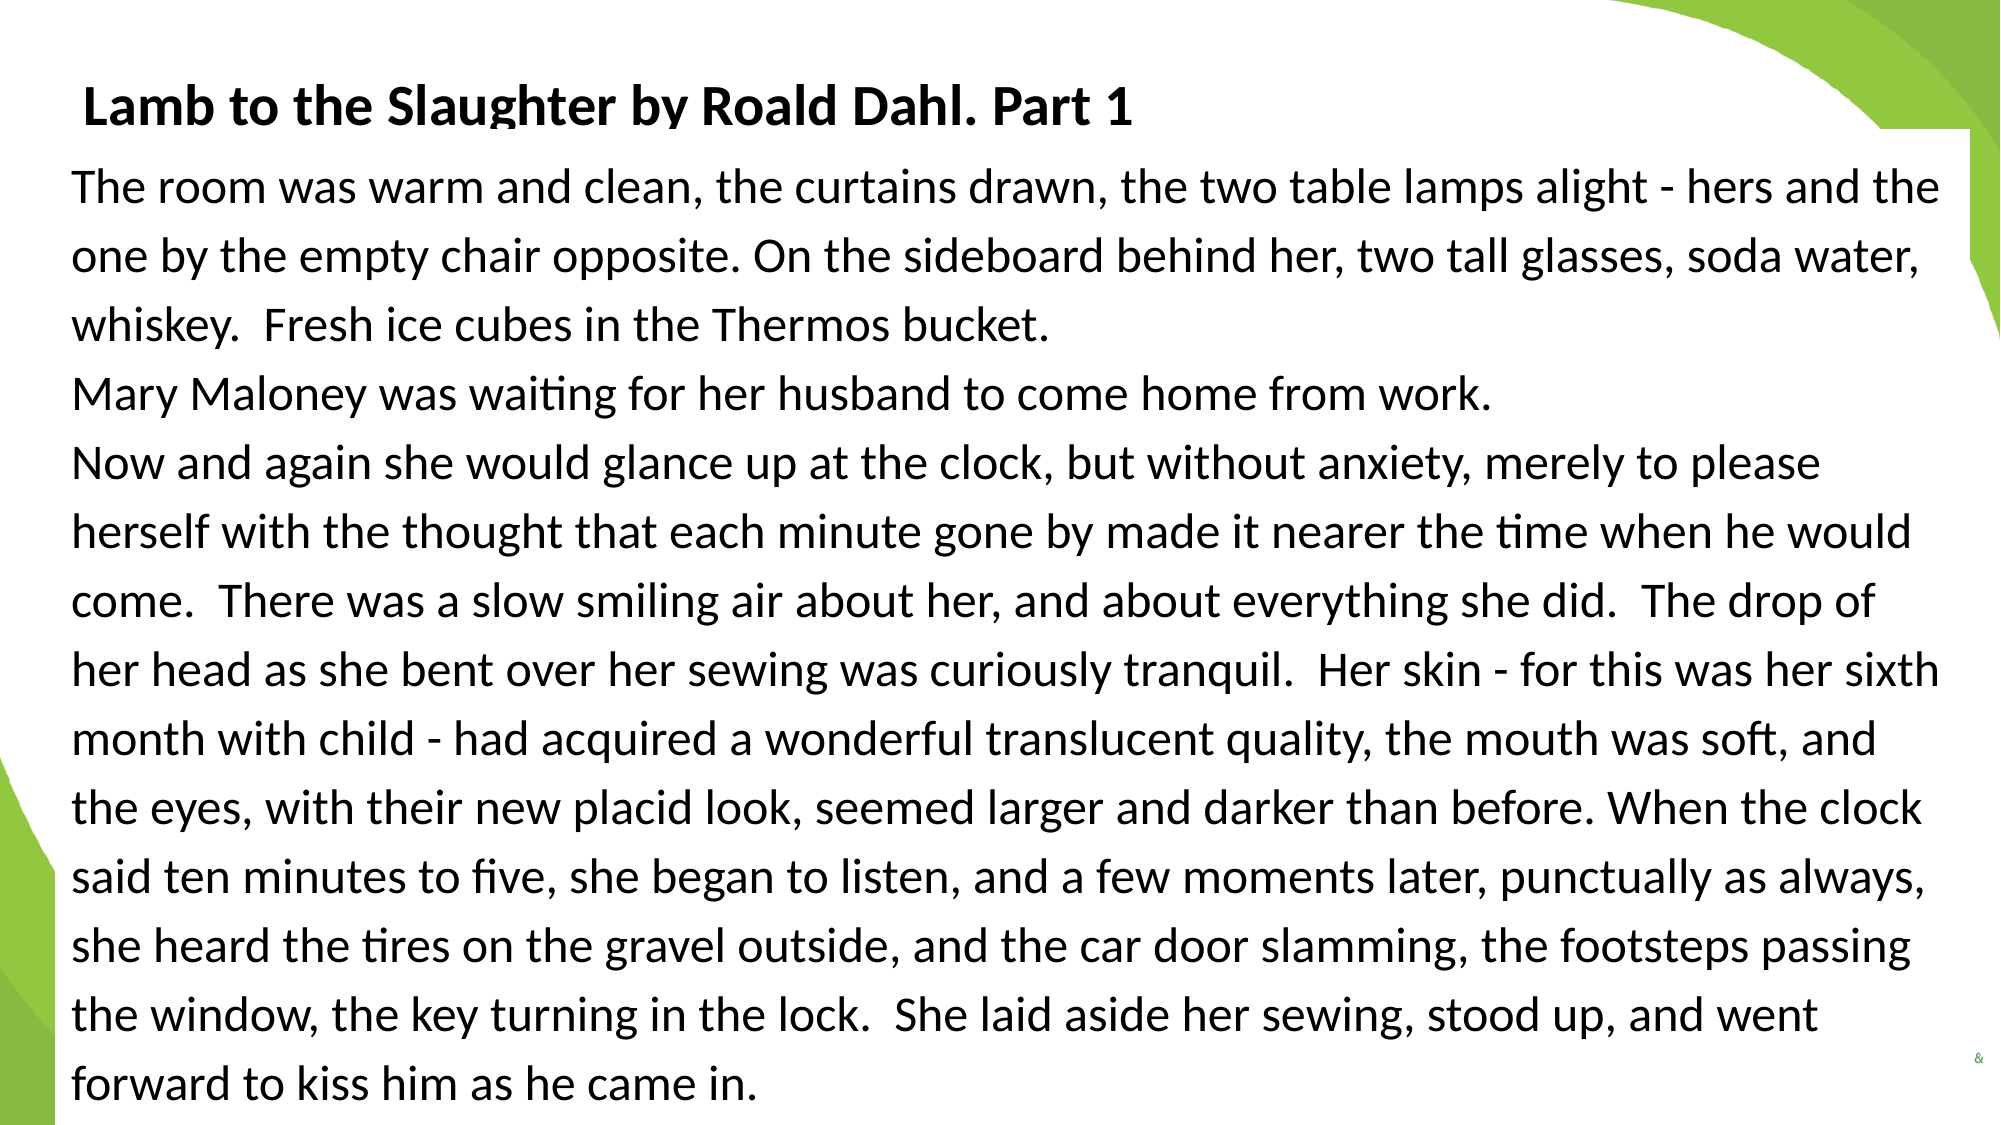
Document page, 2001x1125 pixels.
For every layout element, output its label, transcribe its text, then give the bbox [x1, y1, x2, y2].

text_box Lamb to the Slaughter by Roald Dahl. Part 1 [68, 59, 1970, 129]
picture [0, 0, 2000, 1125]
text_box The room was warm and clean, the curtains drawn, the two table lamps alight - hers and the one by the empty chair opposite. On the sideboard behind her, two tall glasses, soda water, whiskey. Fresh ice cubes in the Thermos bucket. Mary Maloney was waiting for her husband to come home from work. Now and again she would glance up at the clock, but without anxiety, merely to please herself with the thought that each minute gone by made it nearer the time when he would come. There was a slow smiling air about her, and about everything she did. The drop of her head as she bent over her sewing was curiously tranquil. Her skin - for this was her sixth month with child - had acquired a wonderful translucent quality, the mouth was soft, and the eyes, with their new placid look, seemed larger and darker than before. When the clock said ten minutes to five, she began to listen, and a few moments later, punctually as always, she heard the tires on the gravel outside, and the car door slamming, the footsteps passing the window, the key turning in the lock. She laid aside her sewing, stood up, and went forward to kiss him as he came in. [55, 129, 1970, 1125]
